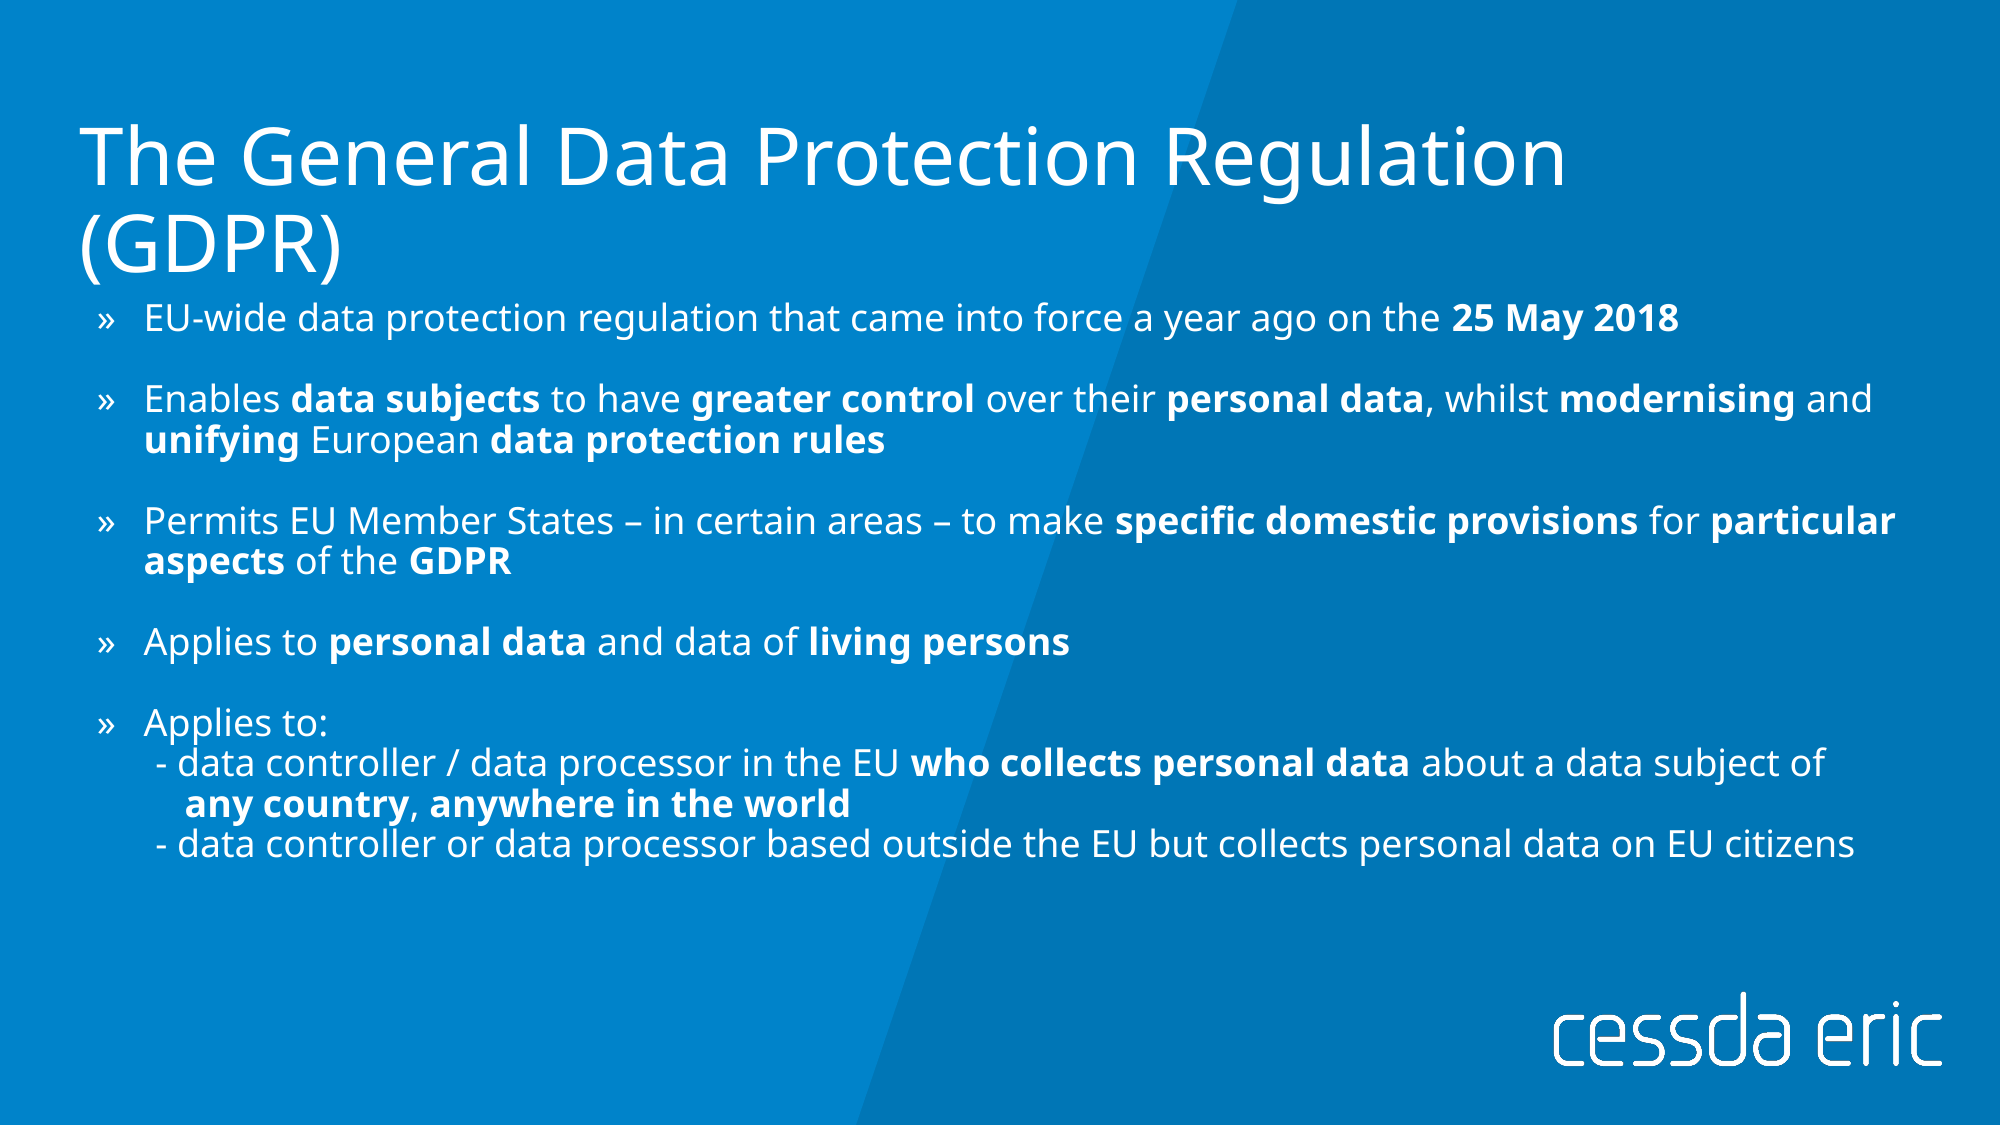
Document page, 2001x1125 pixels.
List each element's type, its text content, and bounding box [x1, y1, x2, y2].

picture [1552, 984, 1953, 1072]
title The General Data Protection Regulation (GDPR) [72, 109, 1828, 299]
text_box EU-wide data protection regulation that came into force a year ago on the 25 May 2018 Enables data subjects to have greater control over their personal data, whilst modernising and unifying European data protection rules Permits EU Member States – in certain areas – to make specific domestic provisions for particular aspects of the GDPR Applies to personal data and data of living persons Applies to: - data controller / data processor in the EU who collects personal data about a data subject of any country, anywhere in the world - data controller or data processor based outside the EU but collects personal data on EU citizens [89, 291, 1909, 874]
